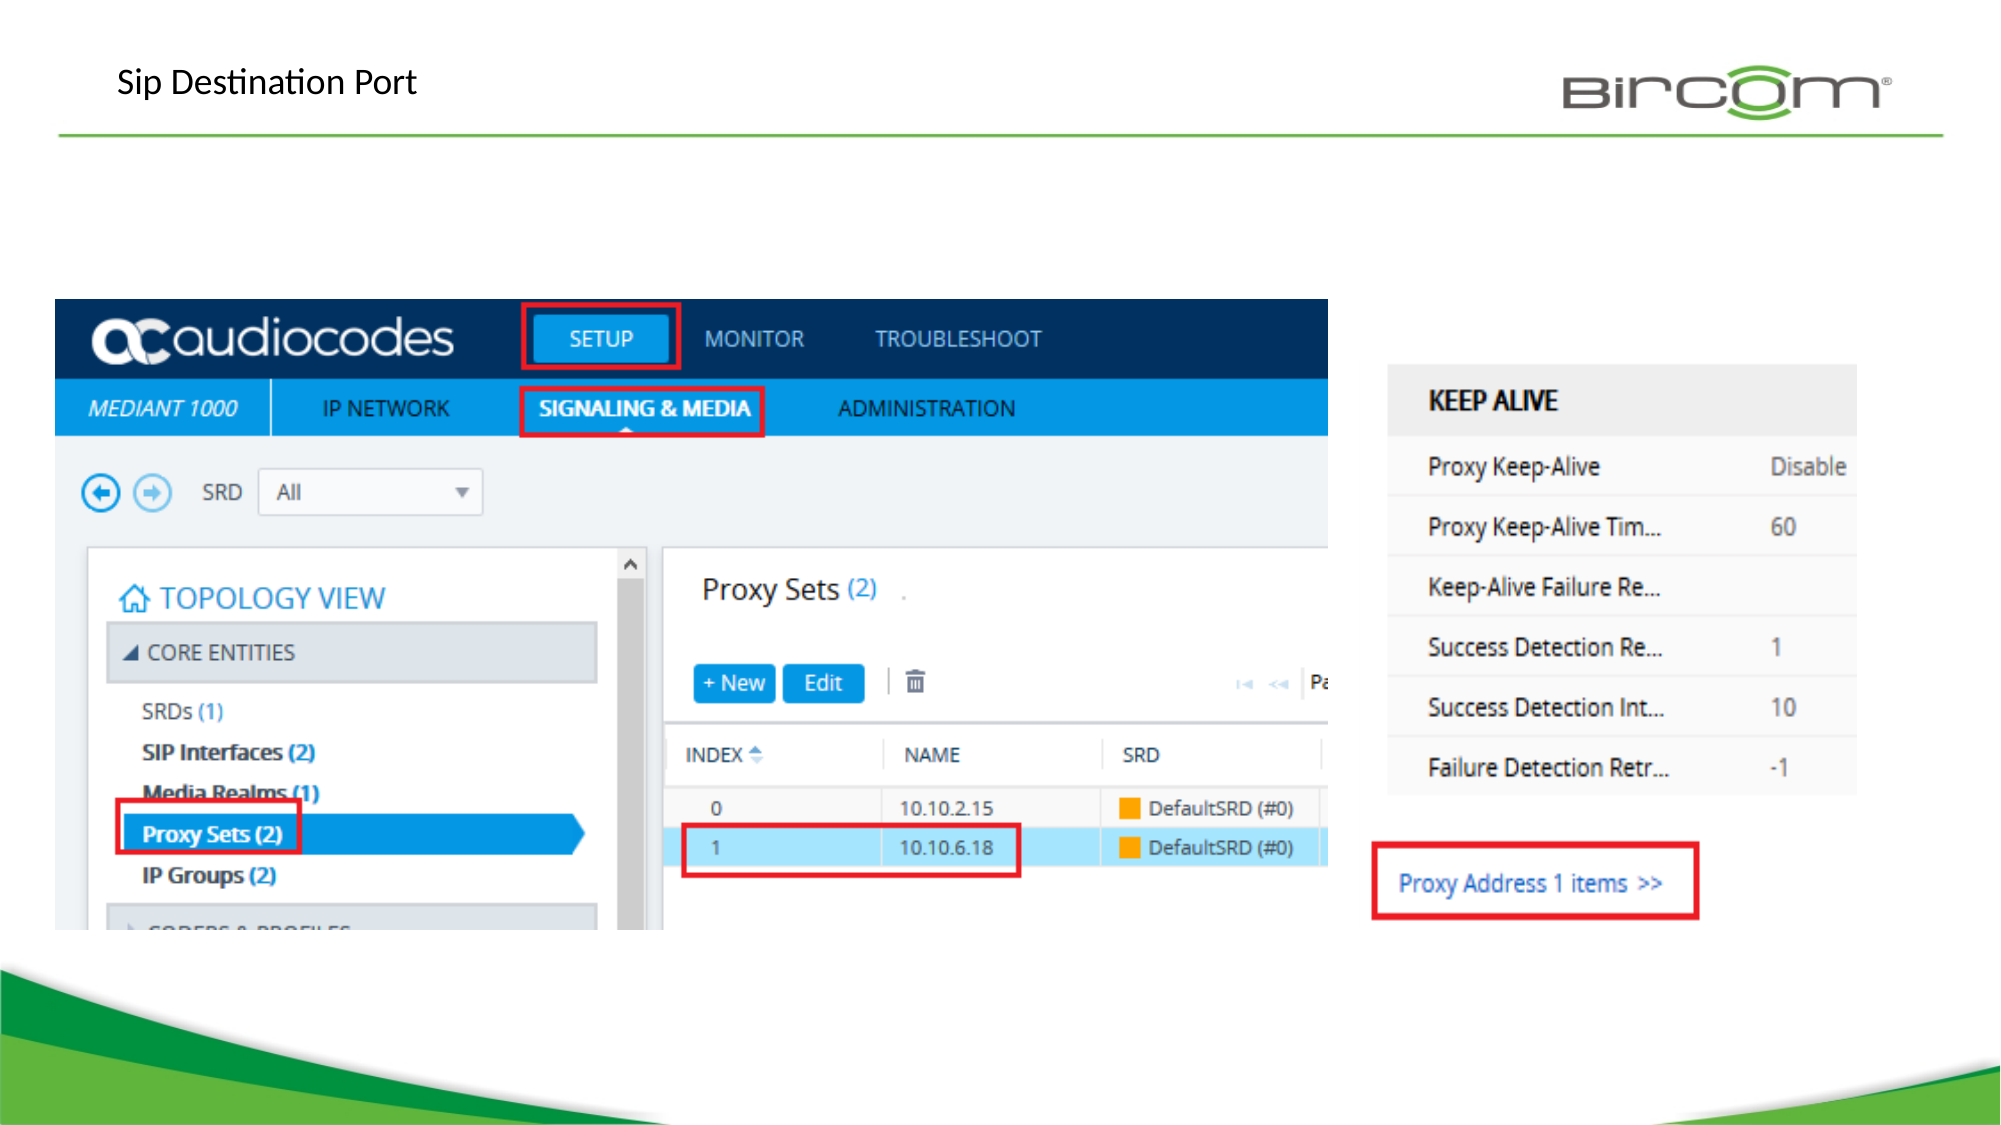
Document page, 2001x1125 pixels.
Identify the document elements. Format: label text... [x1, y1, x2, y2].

text_box Sip Destination Port [102, 49, 434, 110]
picture [0, 0, 2001, 1125]
